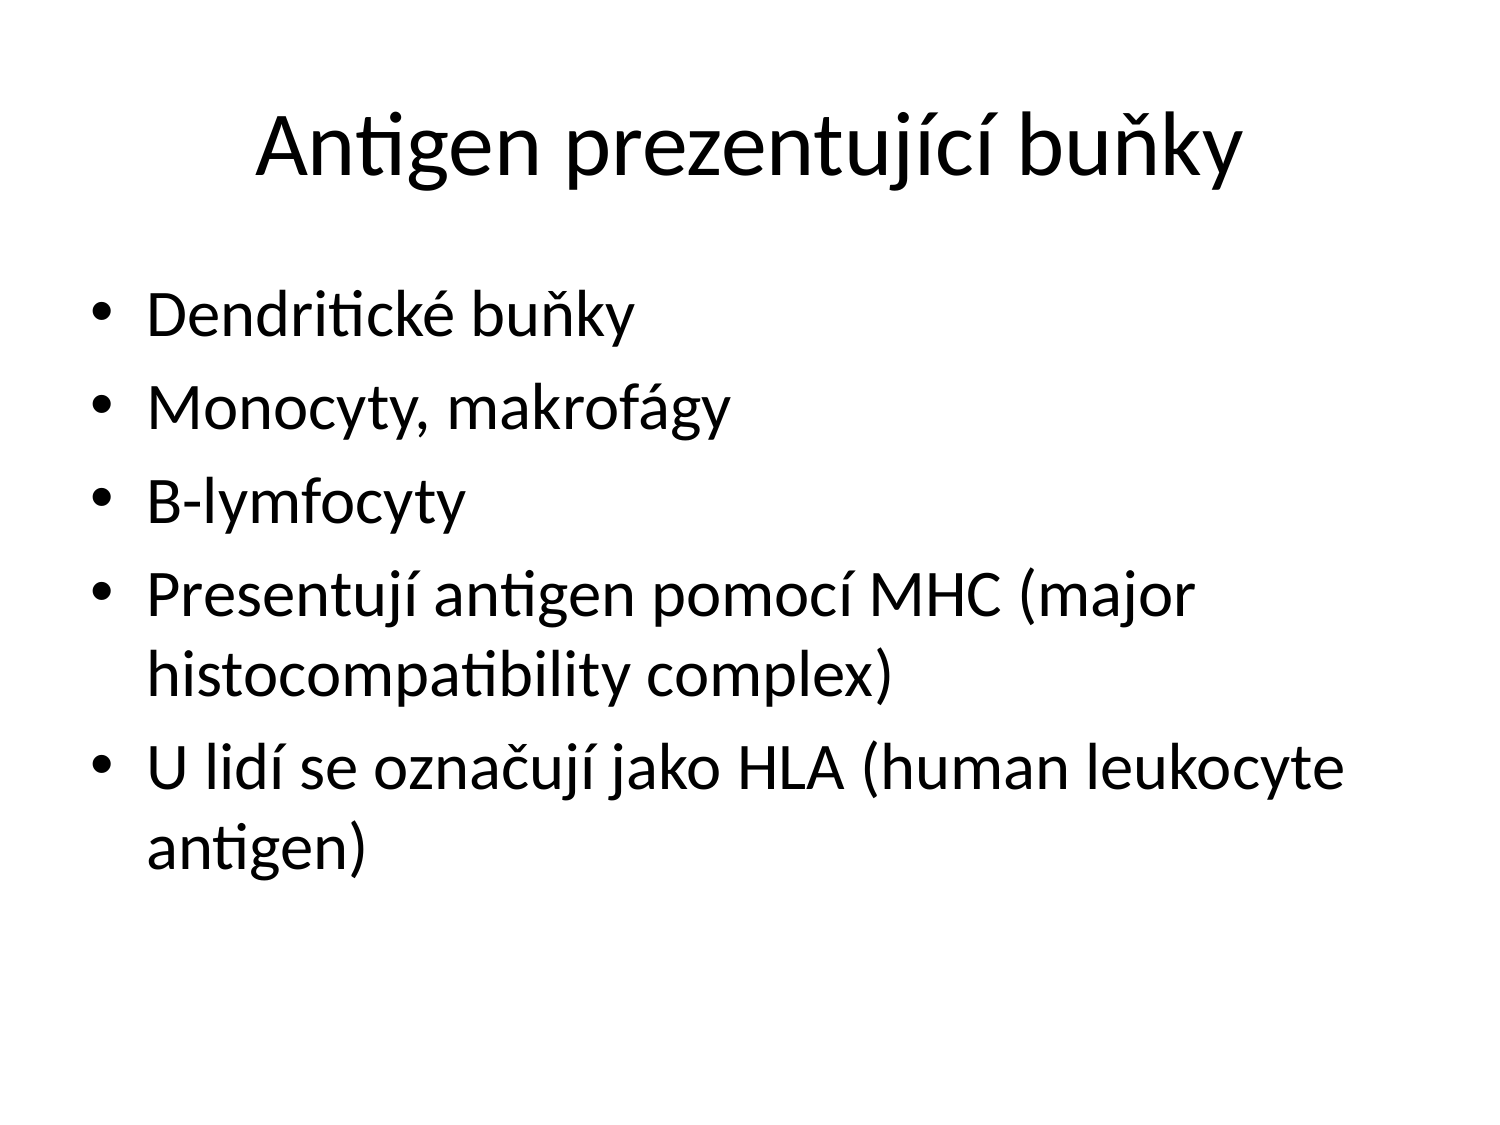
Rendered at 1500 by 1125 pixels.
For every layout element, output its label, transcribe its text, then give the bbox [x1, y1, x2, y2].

list Dendritické buňky Monocyty, makrofágy B-lymfocyty Presentují antigen pomocí MHC (major histocompatibility complex) U lidí se označují jako HLA (human leukocyte antigen) [75, 262, 1425, 1005]
title Antigen prezentující buňky [75, 45, 1425, 233]
